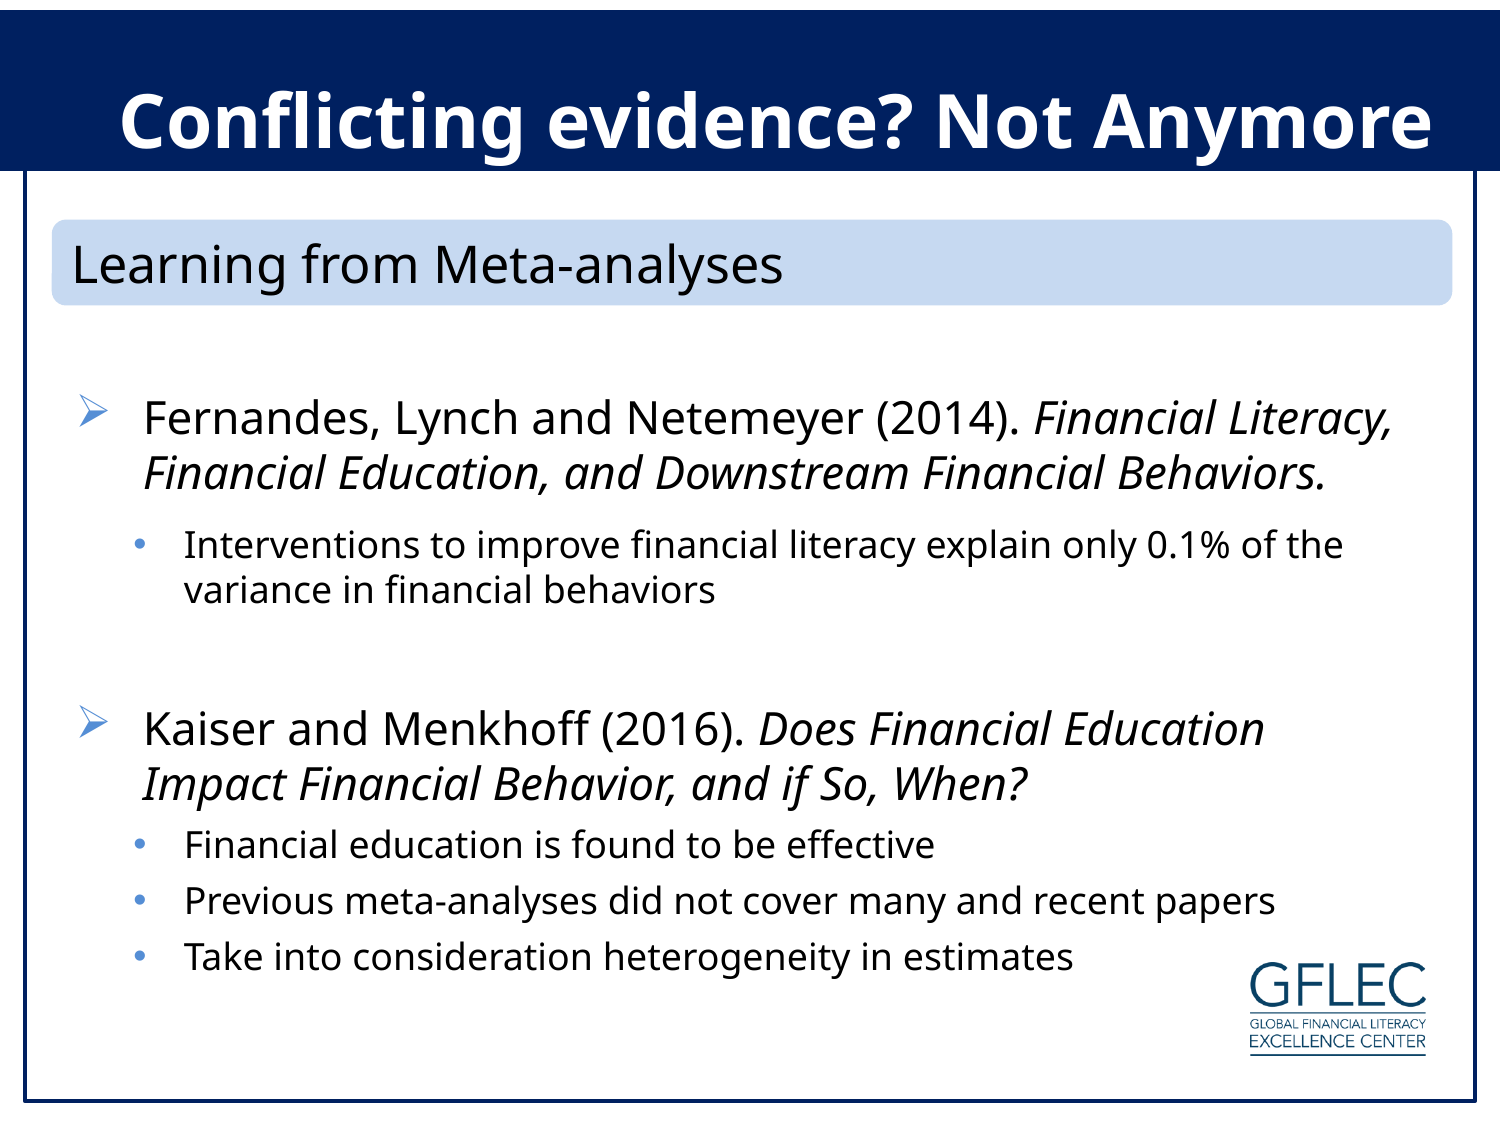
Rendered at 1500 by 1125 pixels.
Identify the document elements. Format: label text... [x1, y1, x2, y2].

text_box Learning from Meta-analyses [51, 219, 1453, 306]
title Conflicting evidence? Not Anymore [53, 54, 1500, 184]
text_box Fernandes, Lynch and Netemeyer (2014). Financial Literacy, Financial Education, and Downstream Financial Behaviors. Interventions to improve financial literacy explain only 0.1% of the variance in financial behaviors Kaiser and Menkhoff (2016). Does Financial Education Impact Financial Behavior, and if So, When? Financial education is found to be effective Previous meta-analyses did not cover many and recent papers Take into consideration heterogeneity in estimates [41, 388, 1407, 1119]
picture [1407, 962, 1426, 1056]
